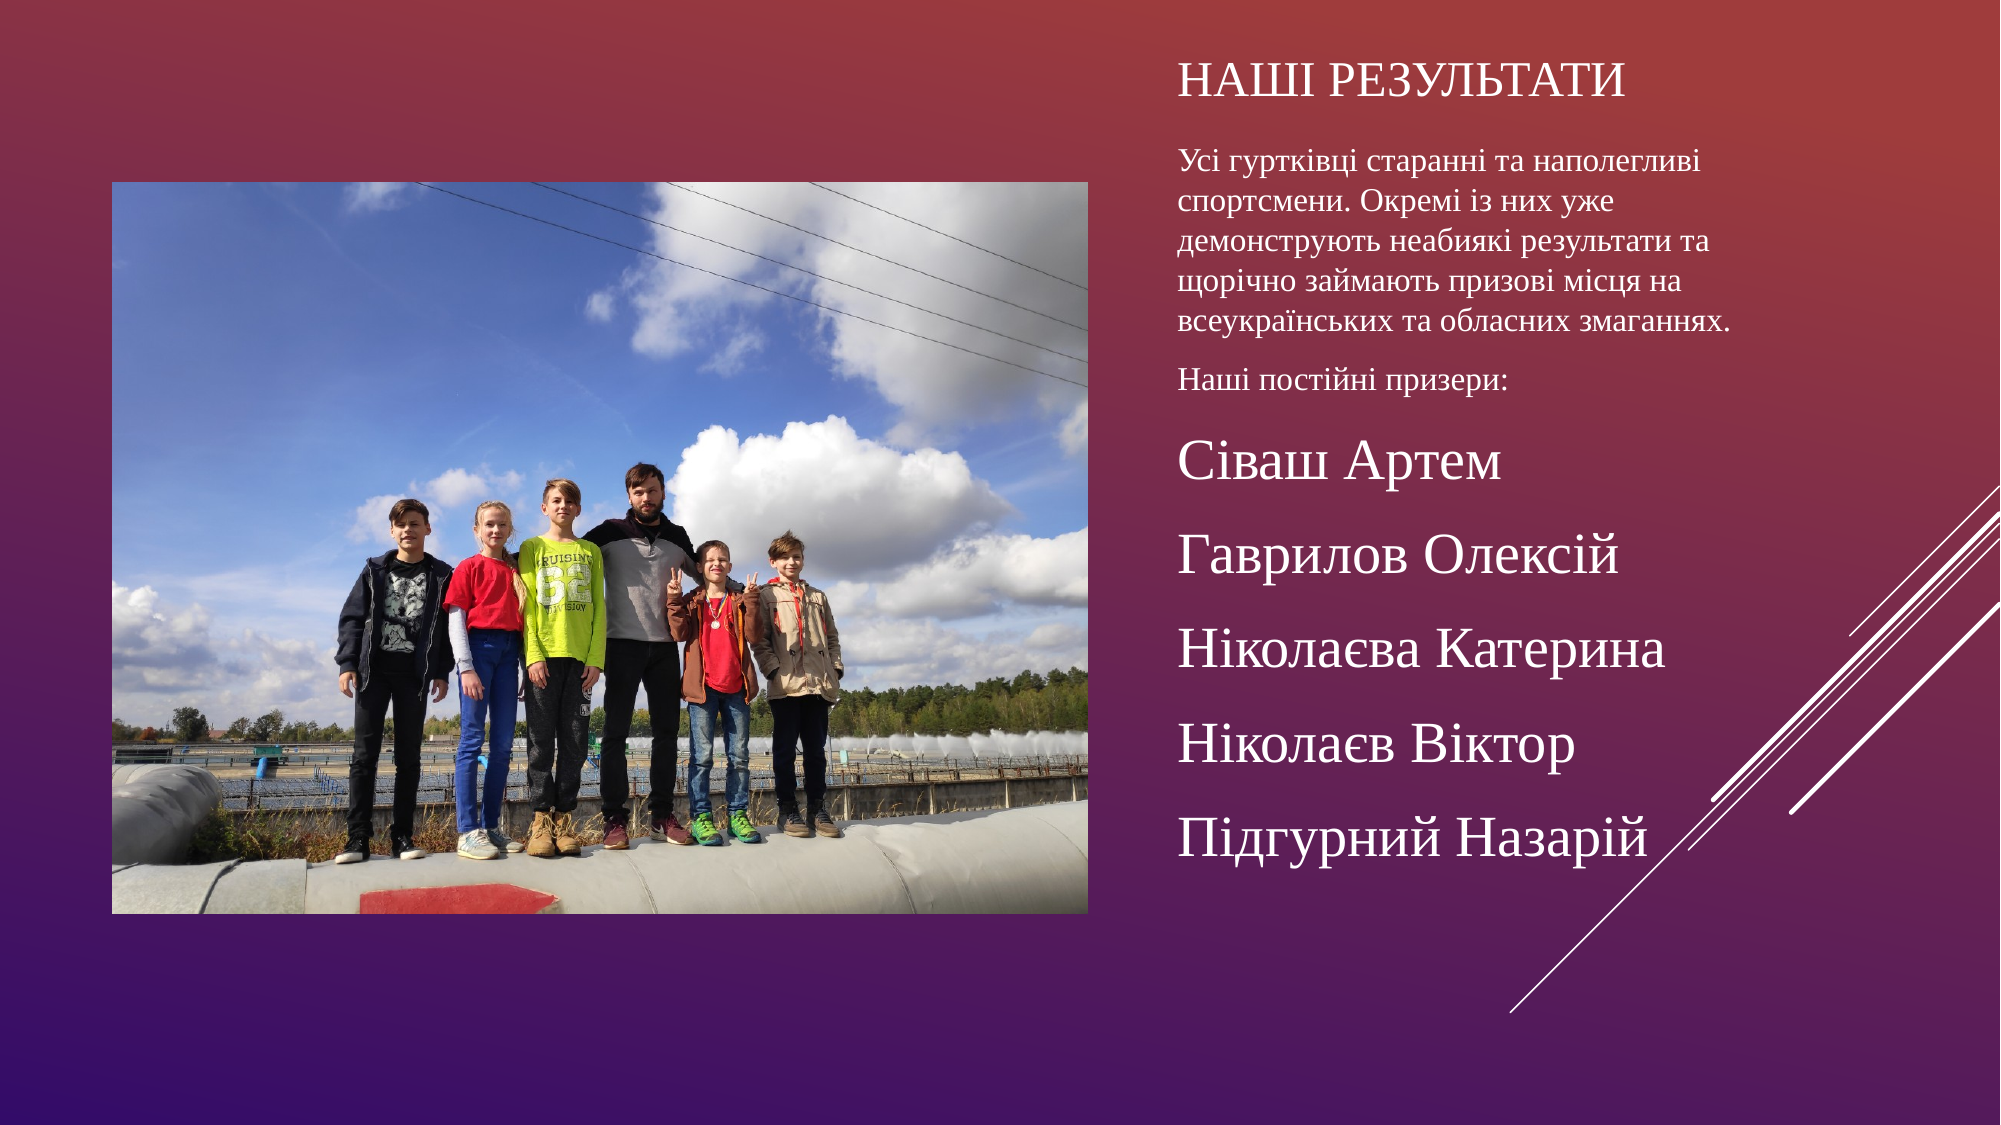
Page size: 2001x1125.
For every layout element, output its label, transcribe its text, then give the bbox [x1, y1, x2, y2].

list Усі гуртківці старанні та наполегливі спортсмени. Окремі із них уже демонструють неабиякі результати та щорічно займають призові місця на всеукраїнських та обласних змаганнях. Наші постійні призери: Сіваш Артем Гаврилов Олексій Ніколаєва Катерина Ніколаєв Віктор Підгурний Назарій [1162, 130, 1763, 984]
title Наші результати [1162, 31, 1763, 114]
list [111, 182, 1088, 914]
